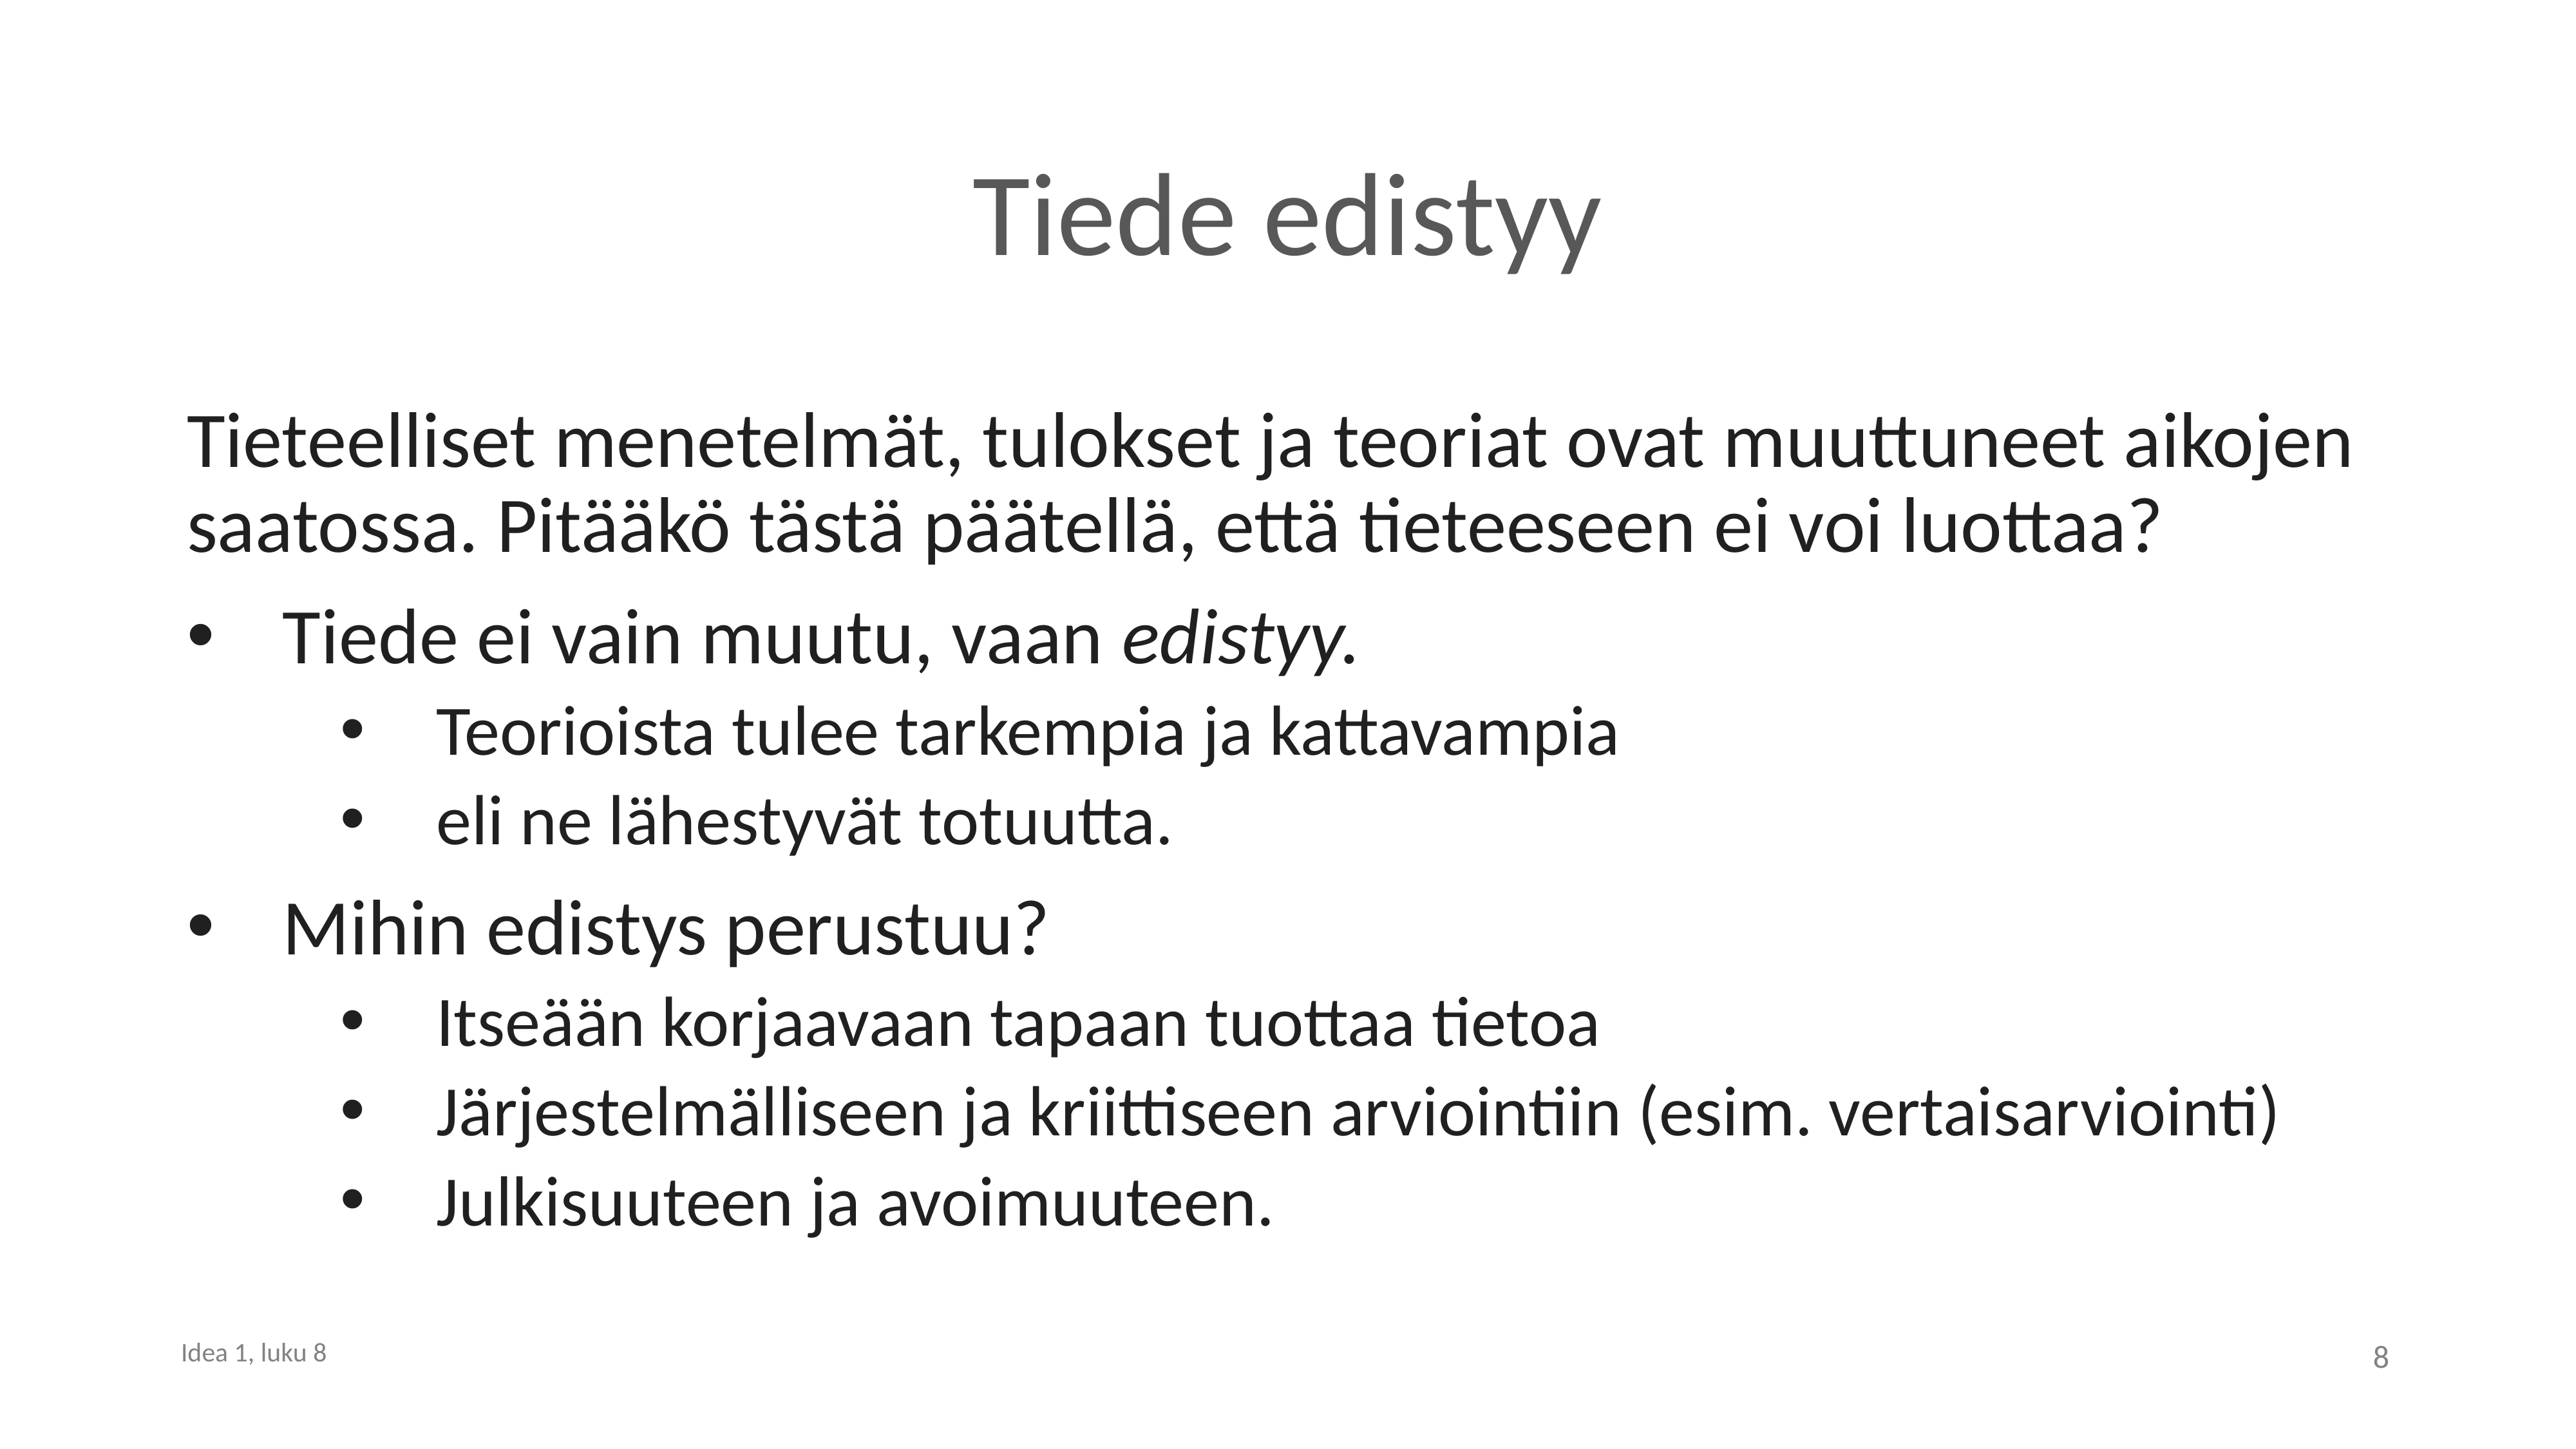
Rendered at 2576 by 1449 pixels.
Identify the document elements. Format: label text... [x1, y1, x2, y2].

footer Idea 1, luku 8 [171, 1318, 1041, 1372]
list Tieteelliset menetelmät, tulokset ja teoriat ovat muuttuneet aikojen saatossa. Pitääkö tästä päätellä, että tieteeseen ei voi luottaa? Tiede ei vain muutu, vaan edistyy. Teorioista tulee tarkempia ja kattavampia eli ne lähestyvät totuutta. Mihin edistys perustuu? Itseään korjaavaan tapaan tuottaa tietoa Järjestelmälliseen ja kriittiseen arviointiin (esim. vertaisarviointi) Julkisuuteen ja avoimuuteen. [177, 393, 2399, 1255]
title Tiede edistyy [177, 77, 2399, 357]
slide_number 8 [1819, 1302, 2399, 1380]
